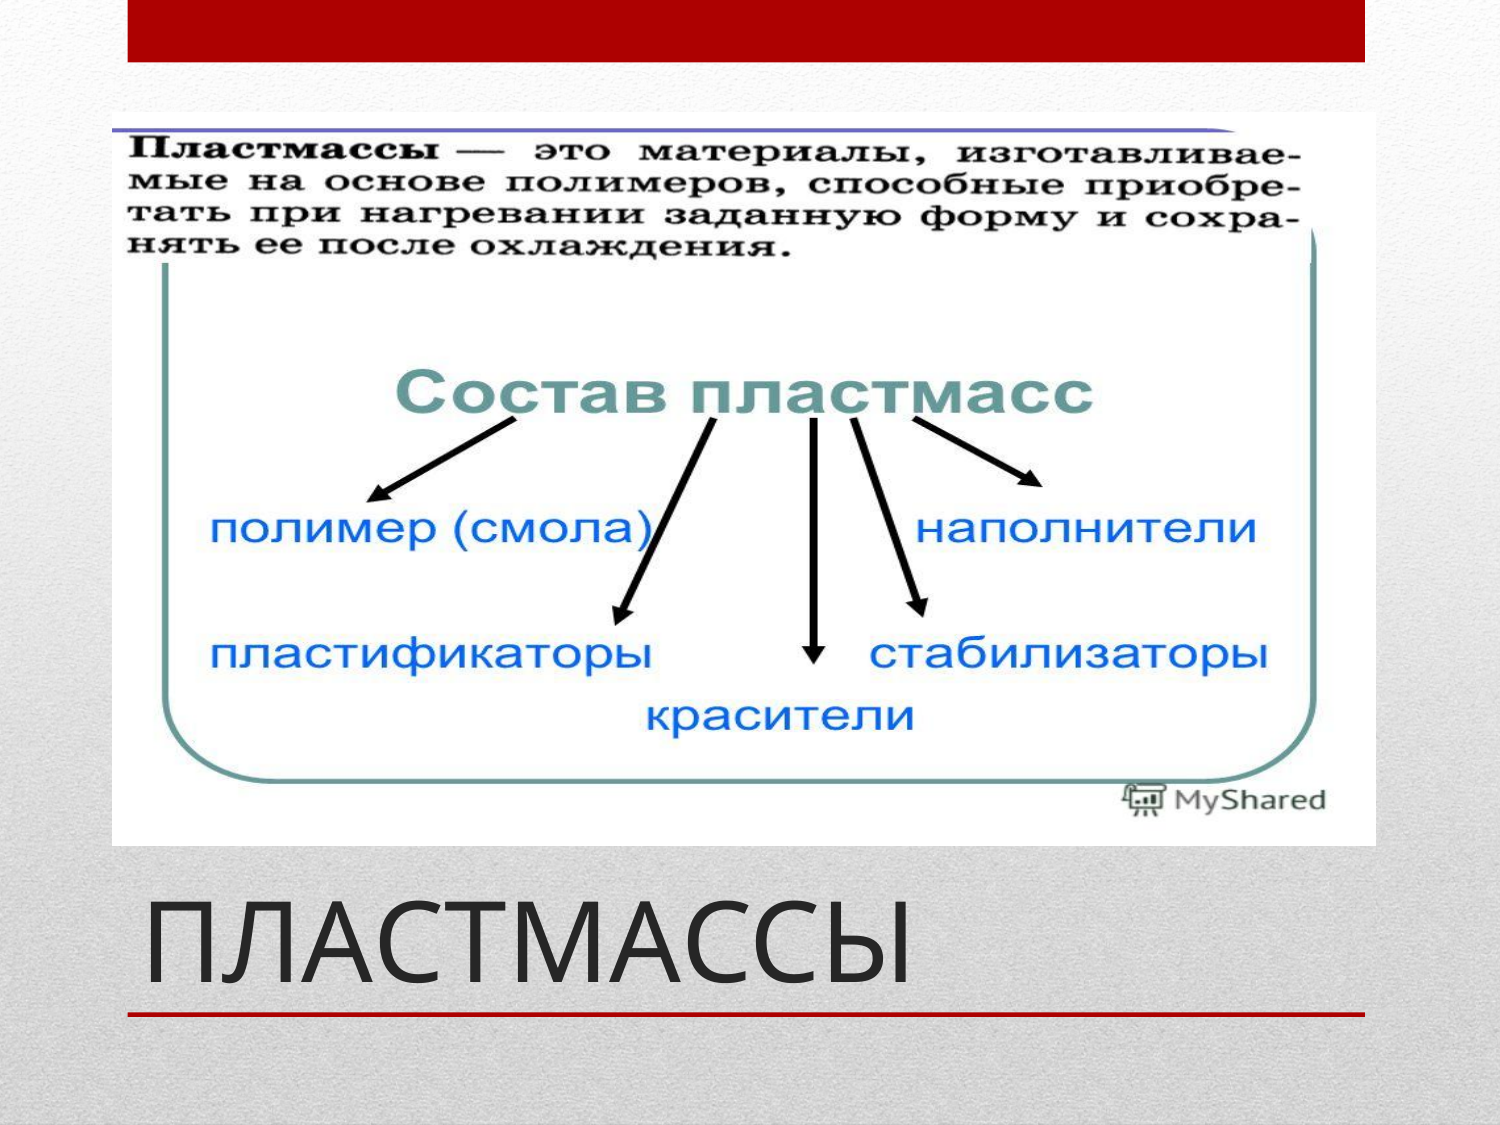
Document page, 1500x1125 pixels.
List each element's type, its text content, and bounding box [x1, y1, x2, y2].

title ПЛАСТМАССЫ [125, 858, 1238, 1013]
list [111, 111, 1377, 847]
